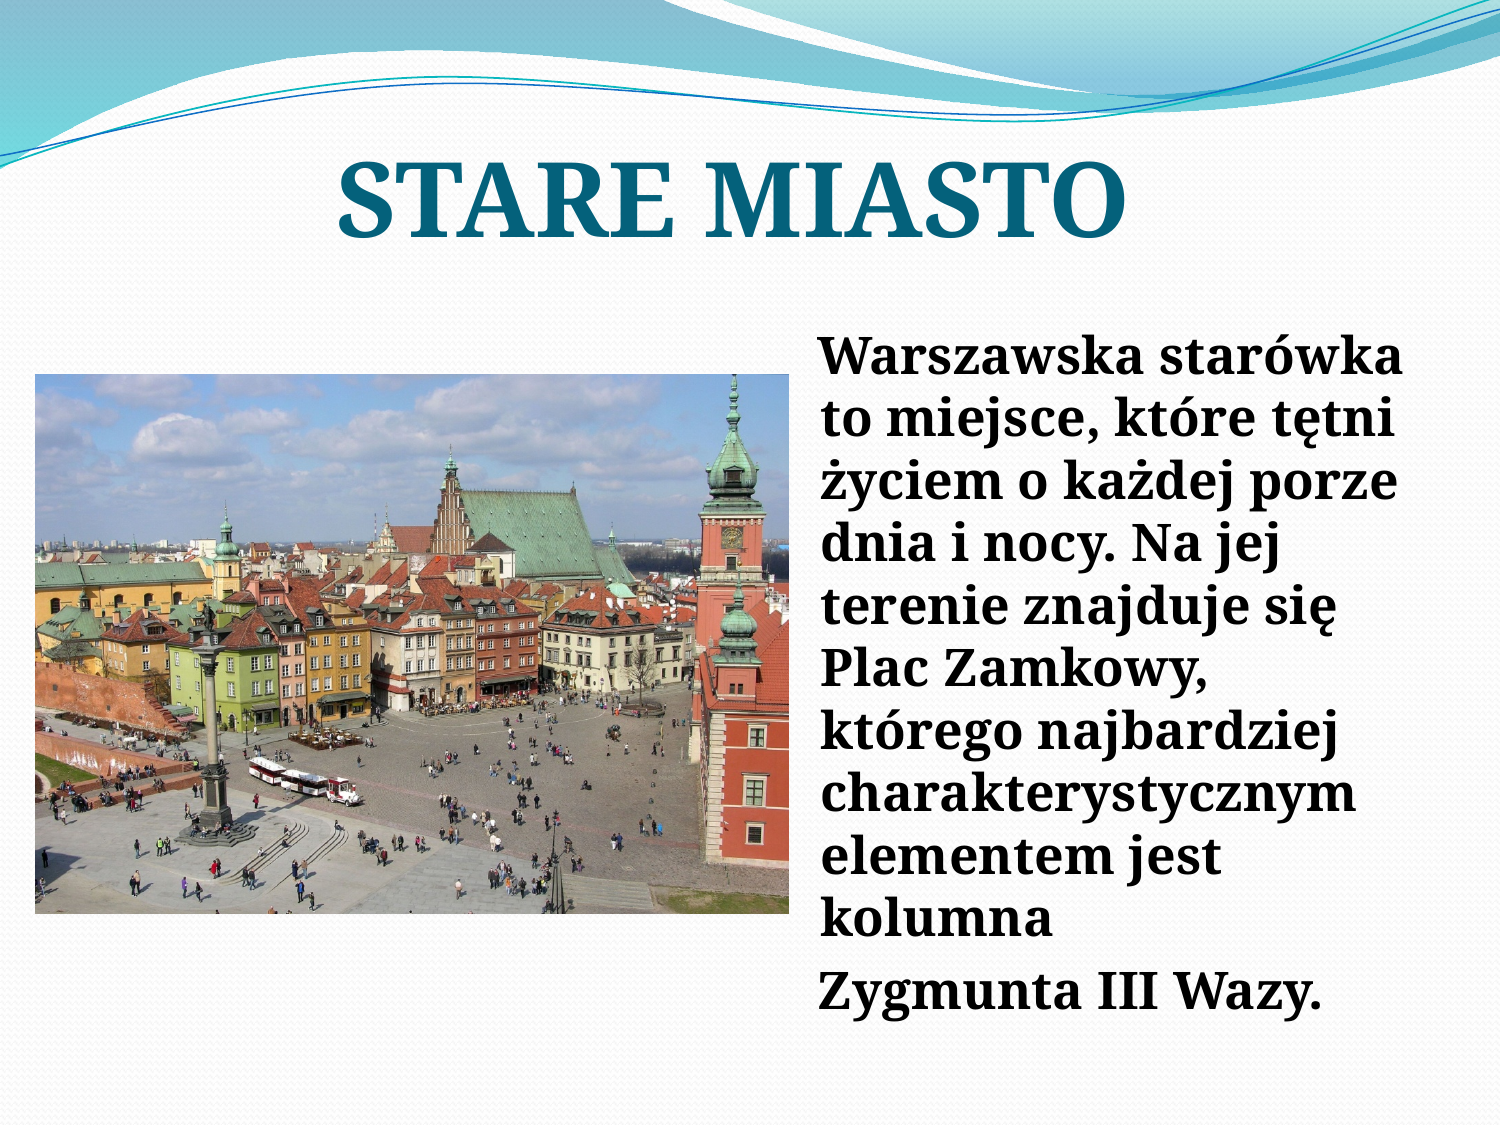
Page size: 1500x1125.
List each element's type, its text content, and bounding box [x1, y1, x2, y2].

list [34, 374, 789, 915]
title STARE MIASTO [58, 70, 1409, 258]
list Warszawska starówka to miejsce, które tętni życiem o każdej porze dnia i nocy. Na jej terenie znajduje się Plac Zamkowy, którego najbardziej charakterystycznym elementem jest kolumna Zygmunta III Wazy. [762, 314, 1425, 1043]
